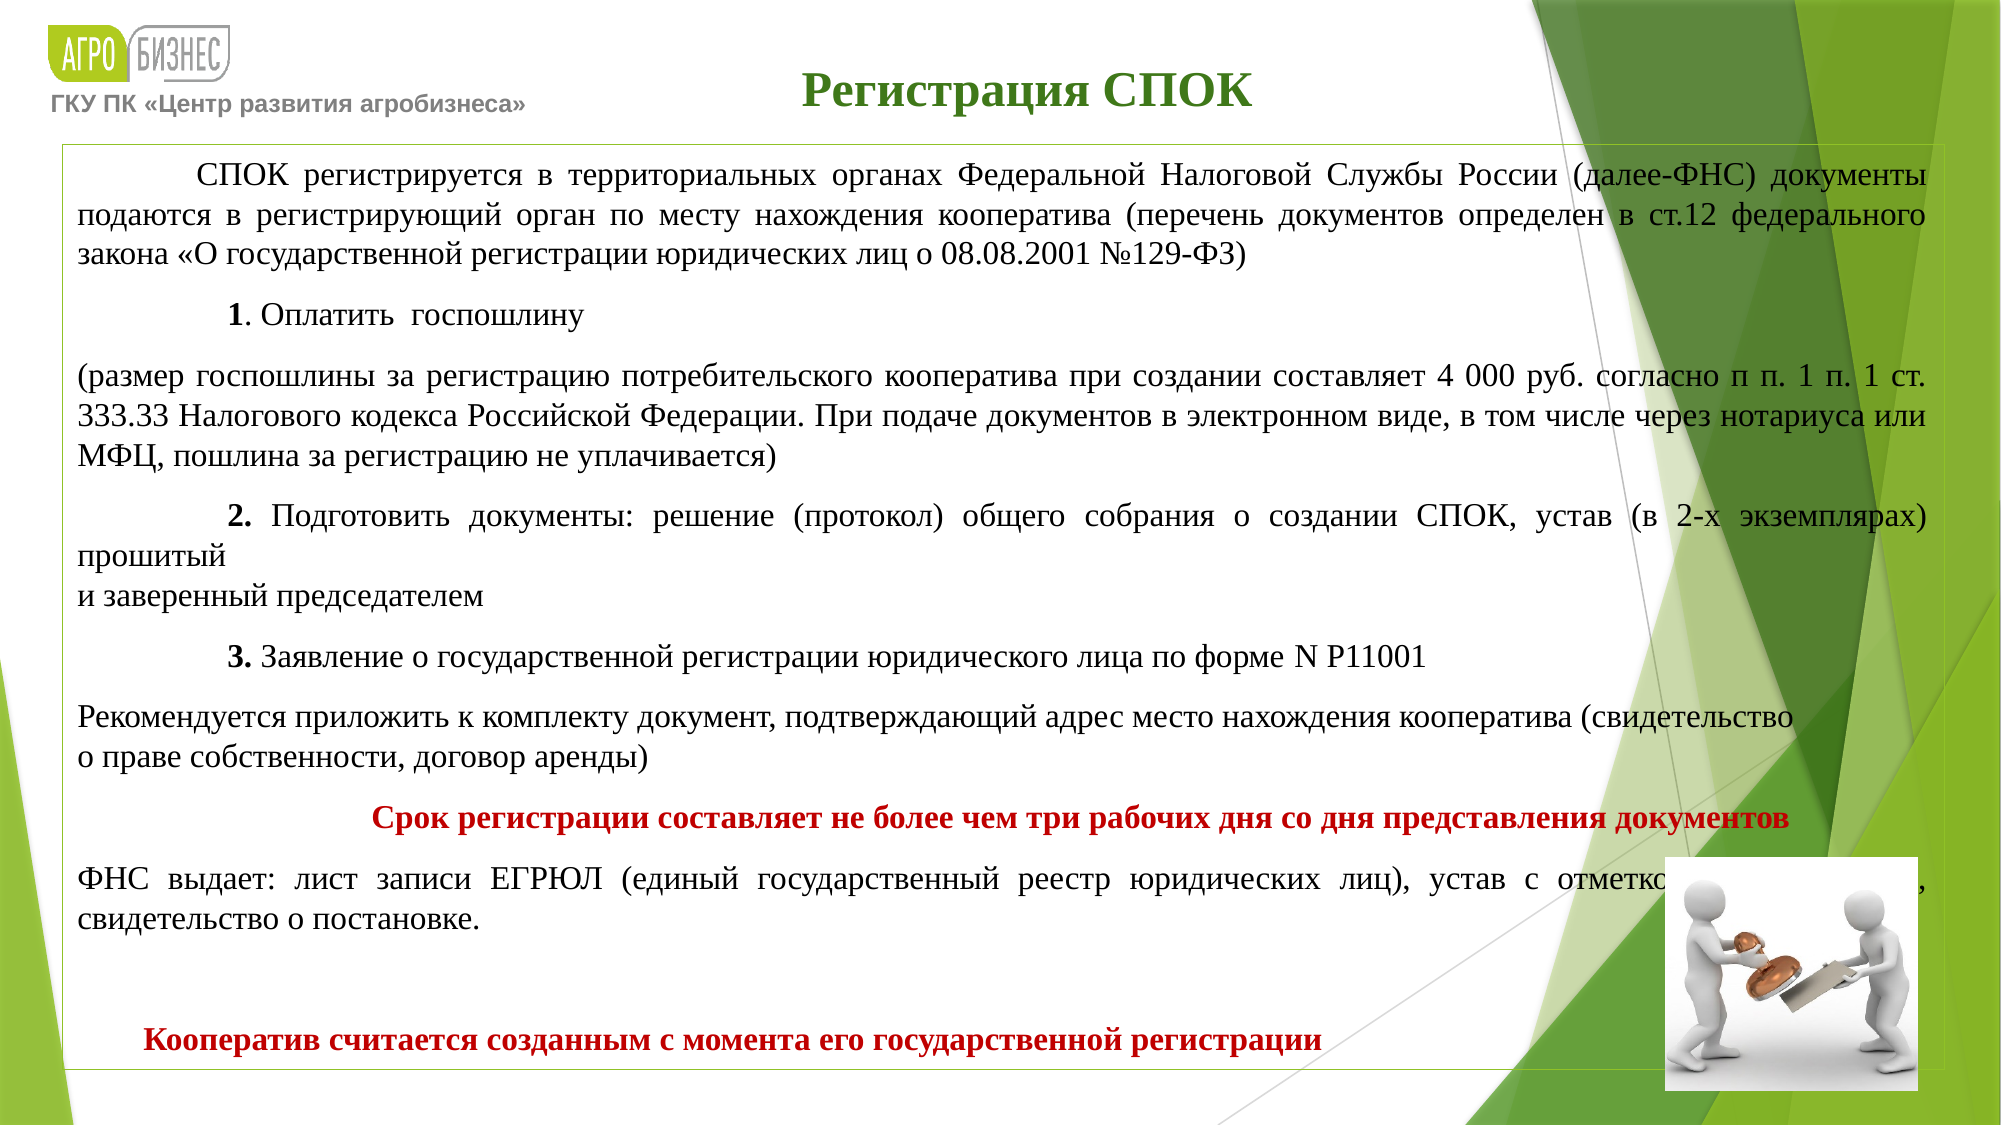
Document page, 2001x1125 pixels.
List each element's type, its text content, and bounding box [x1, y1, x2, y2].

title Регистрация СПОК [580, 47, 1475, 124]
picture [48, 24, 230, 82]
picture [1664, 857, 1919, 1092]
list СПОК регистрируется в территориальных органах Федеральной Налоговой Службы России (далее-ФНС) документы подаются в регистрирующий орган по месту нахождения кооператива (перечень документов определен в ст.12 федерального закона «О государственной регистрации юридических лиц о 08.08.2001 №129-ФЗ) 1. Оплатить госпошлину (размер госпошлины за регистрацию потребительского кооператива при создании составляет 4 000 руб. согласно п п. 1 п. 1 ст. 333.33 Налогового кодекса Российской Федерации. При подаче документов в электронном виде, в том числе через нотариуса или МФЦ, пошлина за регистрацию не уплачивается) 2. Подготовить документы: решение (протокол) общего собрания о создании СПОК, устав (в 2-х экземплярах) прошитый и заверенный председателем 3. Заявление о государственной регистрации юридического лица по форме N P11001 Рекомендуется приложить к комплекту документ, подтверждающий адрес место нахождения кооператива (свидетельство о праве собственности, договор аренды) Срок регистрации составляет не более чем три рабочих дня со дня представления документов ФНС выдает: лист записи ЕГРЮЛ (единый государственный реестр юридических лиц), устав с отметкой о регистрации, свидетельство о постановке. Кооператив считается созданным с момента его государственной регистрации [62, 144, 1945, 1070]
text_box ГКУ ПК «Центр развития агробизнеса» [48, 85, 543, 118]
